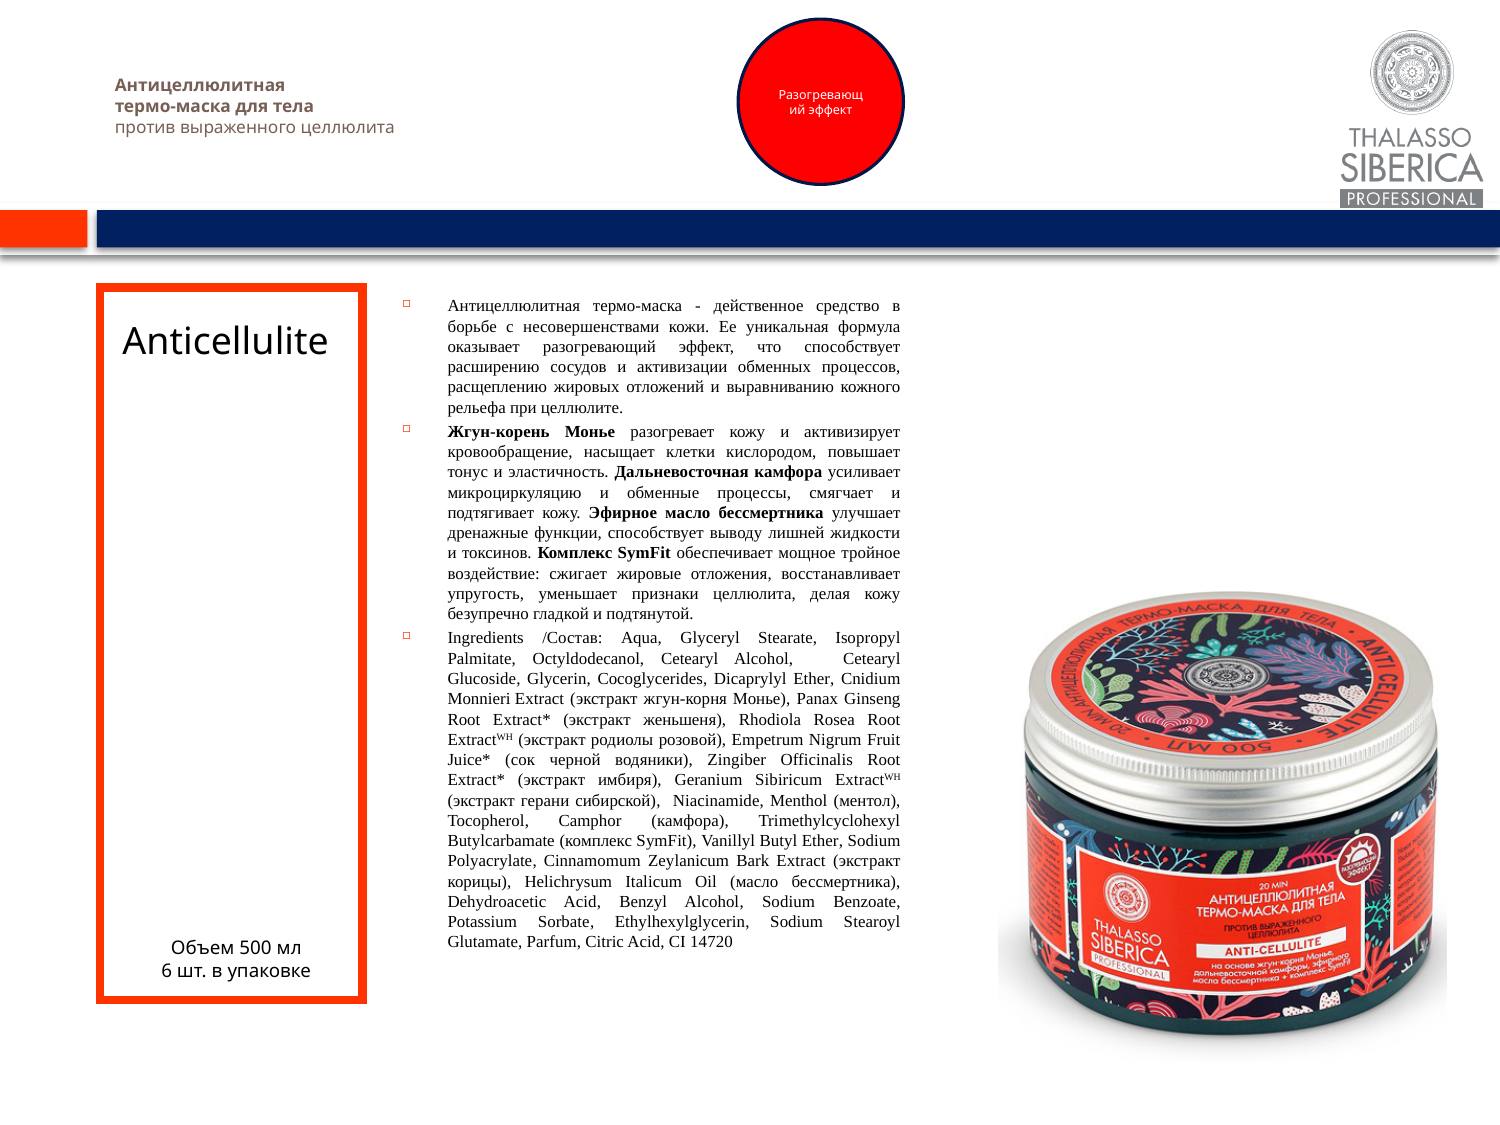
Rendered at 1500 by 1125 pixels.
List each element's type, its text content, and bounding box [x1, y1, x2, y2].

list Anticellulite [96, 283, 367, 1004]
picture [1340, 30, 1485, 208]
list Антицеллюлитная термо-маска - действенное средство в борьбе с несовершенствами кожи. Ее уникальная формула оказывает разогревающий эффект, что способствует расширению сосудов и активизации обменных процессов, расщеплению жировых отложений и выравниванию кожного рельефа при целлюлите. Жгун-корень Монье разогревает кожу и активизирует кровообращение, насыщает клетки кислородом, повышает тонус и эластичность. Дальневосточная камфора усиливает микроциркуляцию и обменные процессы, смягчает и подтягивает кожу. Эфирное масло бессмертника улучшает дренажные функции, способствует выводу лишней жидкости и токсинов. Комплекс SymFit обеспечивает мощное тройное воздействие: сжигает жировые отложения, восстанавливает упругость, уменьшает признаки целлюлита, делая кожу безупречно гладкой и подтянутой. Ingredients /Состав: Aqua, Glyceryl Stearate, Isopropyl Palmitate, Octyldodecanol, Cetearyl Alcohol, Cetearyl Glucoside, Glycerin, Cocoglycerides, Dicaprylyl Ether, Cnidium Monnieri Extract (экстракт жгун-корня Монье), Panax Ginseng Root Extract* (экстракт женьшеня), Rhodiola Rosea Root ExtractWH (экстракт родиолы розовой), Empetrum Nigrum Fruit Juice* (сок черной водяники), Zingiber Officinalis Root Extract* (экстракт имбиря), Geranium Sibiricum ExtractWH (экстракт герани сибирской), Niacinamide, Menthol (ментол), Tocopherol, Camphor (камфора), Trimethylcyclohexyl Butylcarbamate (комплекс SymFit), Vanillyl Butyl Ether, Sodium Polyacrylate, Cinnamomum Zeylanicum Bark Extract (экстракт корицы), Helichrysum Italicum Oil (масло бессмертника), Dehydroacetic Acid, Benzyl Alcohol, Sodium Benzoate, Potassium Sorbate, Ethylhexylglycerin, Sodium Stearoyl Glutamate, Parfum, Citric Acid, CI 14720 [387, 287, 916, 1013]
title Антицеллюлитная термо-маска для тела против выраженного целлюлита [99, 44, 1334, 188]
picture [997, 585, 1448, 1063]
text_box Разогревающий эффект [736, 17, 906, 186]
text_box Объем 500 мл 6 шт. в упаковке [135, 928, 337, 989]
